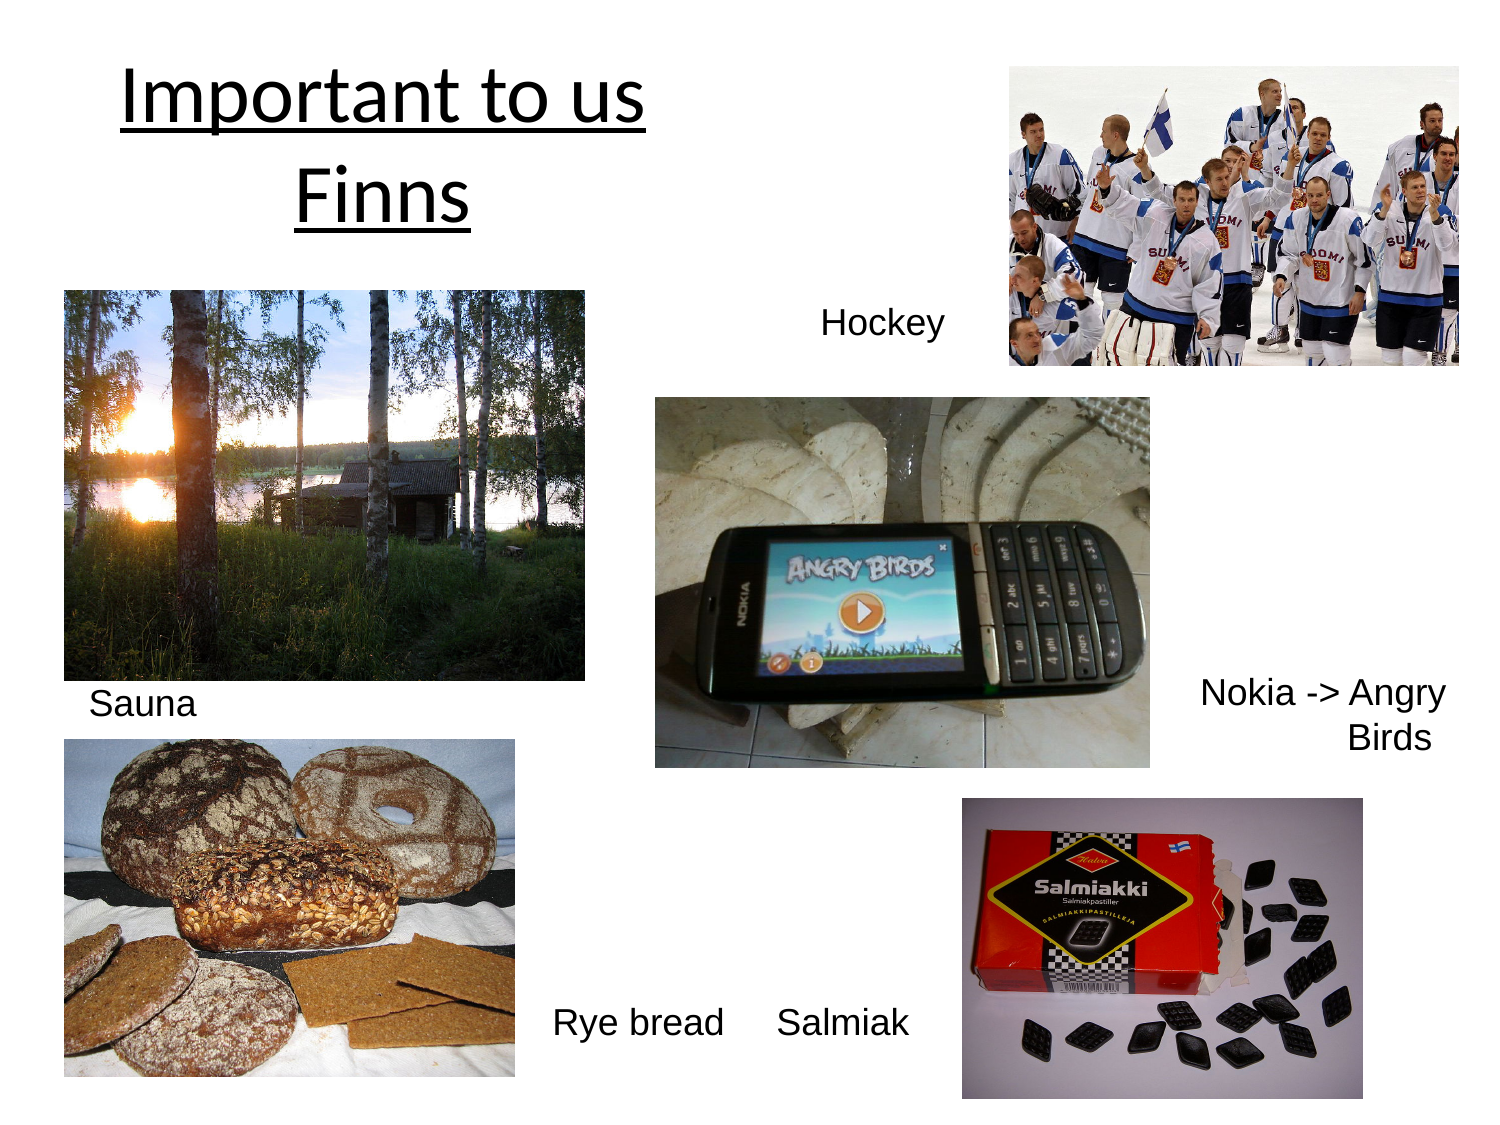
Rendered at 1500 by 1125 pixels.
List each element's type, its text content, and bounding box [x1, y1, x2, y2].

picture [64, 290, 585, 681]
text_box Rye bread [537, 990, 957, 1051]
title Important to us Finns [74, 44, 692, 233]
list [64, 739, 515, 1078]
text_box Sauna [73, 689, 212, 732]
text_box Hockey [805, 290, 961, 351]
picture [655, 396, 1150, 768]
picture [1009, 66, 1459, 366]
text_box Nokia -> Angry Birds [1185, 660, 1462, 765]
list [962, 798, 1363, 1099]
